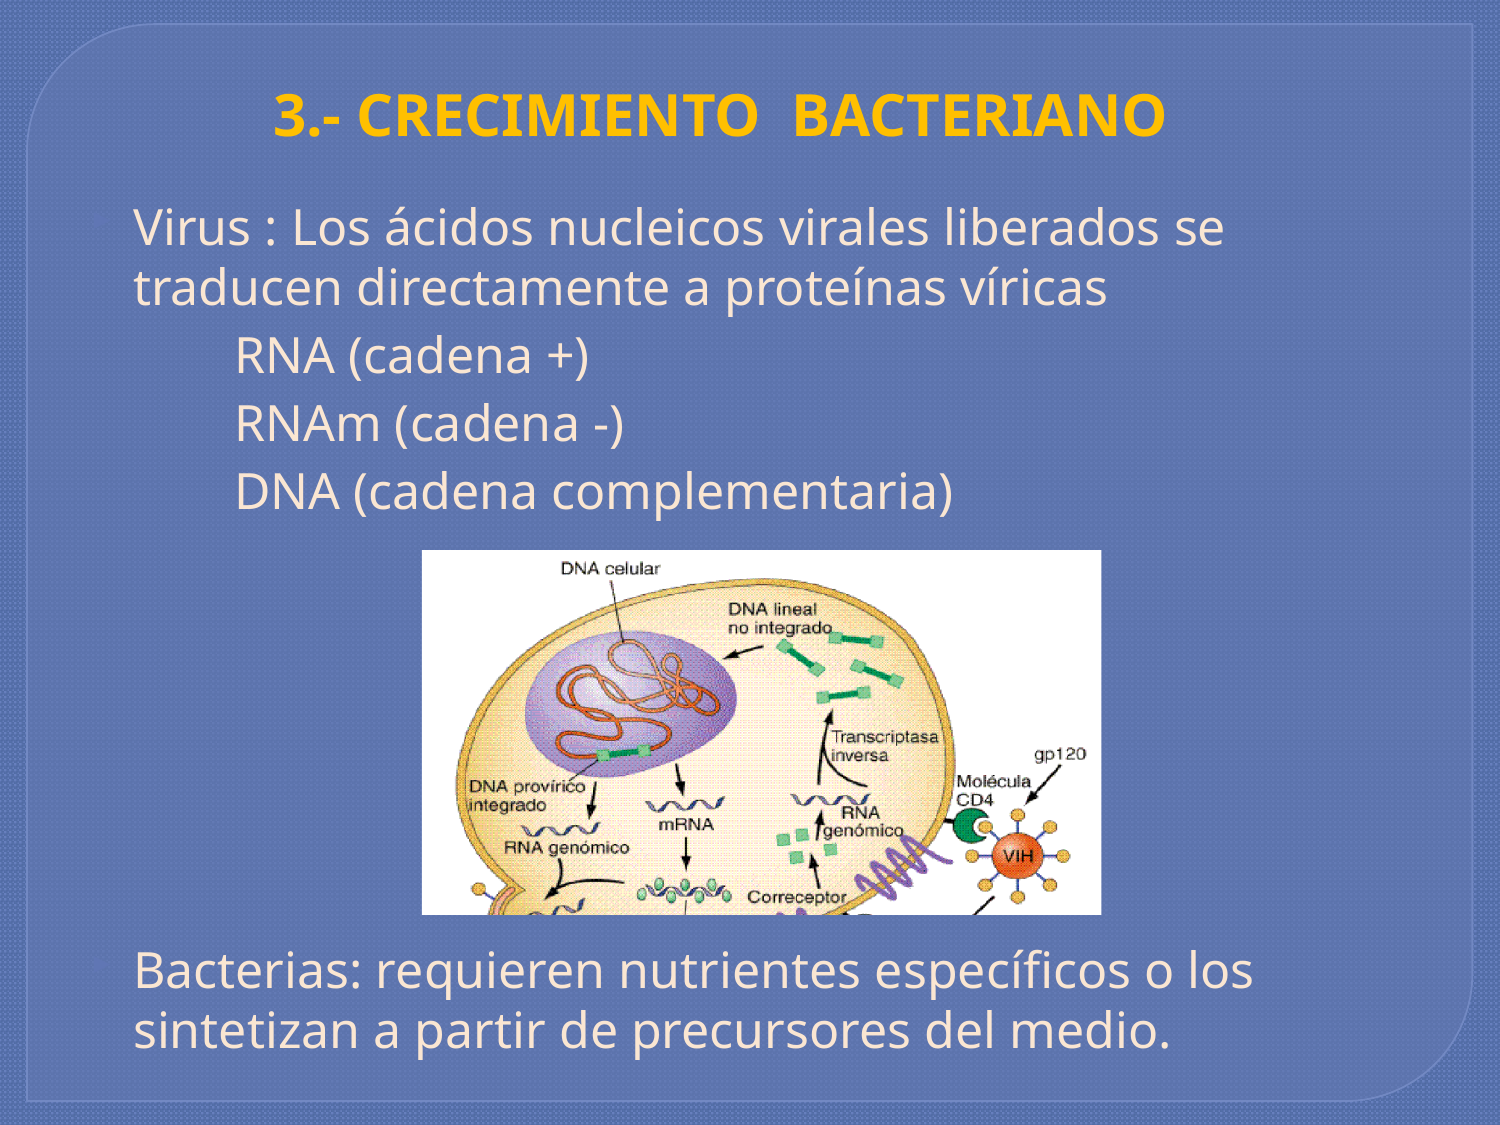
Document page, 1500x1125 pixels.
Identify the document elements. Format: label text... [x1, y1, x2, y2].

picture [421, 550, 1102, 915]
text_box 3.- CRECIMIENTO BACTERIANO [81, 70, 1360, 156]
text_box Virus : Los ácidos nucleicos virales liberados se traducen directamente a proteínas víricas RNA (cadena +) RNAm (cadena -) DNA (cadena complementaria) Bacterias: requieren nutrientes específicos o los sintetizan a partir de precursores del medio. [58, 187, 1465, 704]
